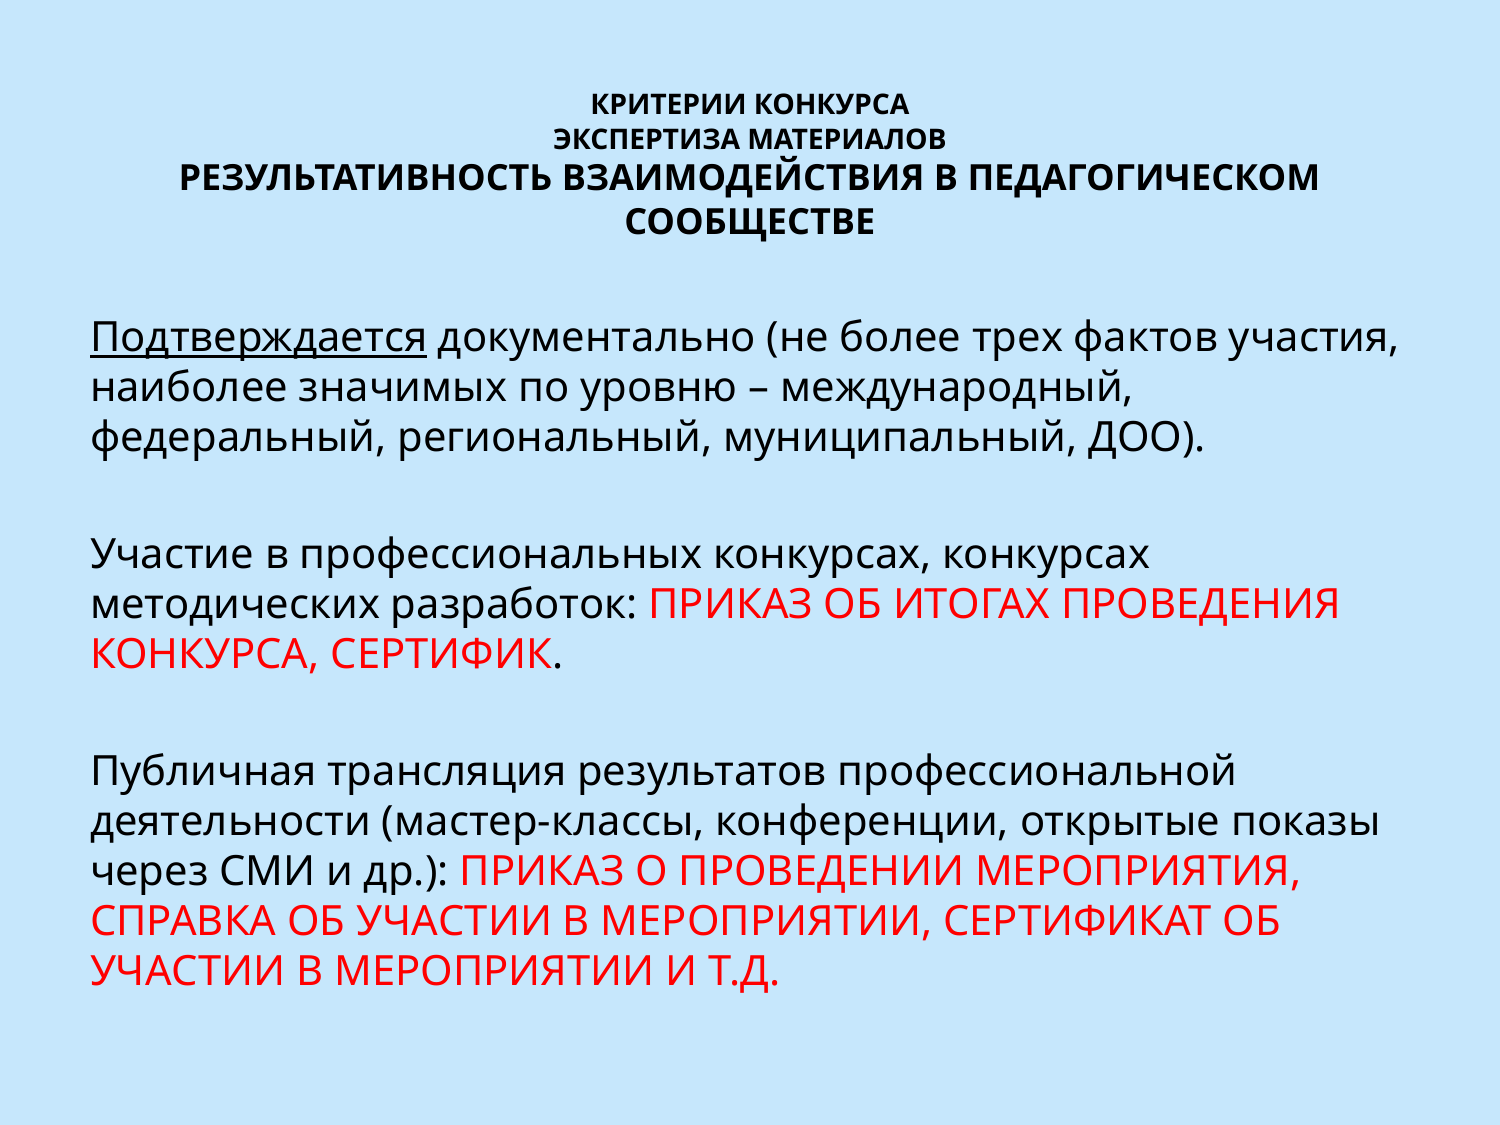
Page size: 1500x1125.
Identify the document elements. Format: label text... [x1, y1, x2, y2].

list Подтверждается документально (не более трех фактов участия, наиболее значимых по уровню – международный, федеральный, региональный, муниципальный, ДОО). Участие в профессиональных конкурсах, конкурсах методических разработок: ПРИКАЗ ОБ ИТОГАХ ПРОВЕДЕНИЯ КОНКУРСА, СЕРТИФИК. Публичная трансляция результатов профессиональной деятельности (мастер-классы, конференции, открытые показы через СМИ и др.): ПРИКАЗ О ПРОВЕДЕНИИ МЕРОПРИЯТИЯ, СПРАВКА ОБ УЧАСТИИ В МЕРОПРИЯТИИ, СЕРТИФИКАТ ОБ УЧАСТИИ В МЕРОПРИЯТИИ И Т.Д. [75, 302, 1425, 1005]
title КРИТЕРИИ КОНКУРСА ЭКСПЕРТИЗА МАТЕРИАЛОВ РЕЗУЛЬТАТИВНОСТЬ ВЗАИМОДЕЙСТВИЯ В ПЕДАГОГИЧЕСКОМ СООБЩЕСТВЕ [75, 45, 1425, 291]
